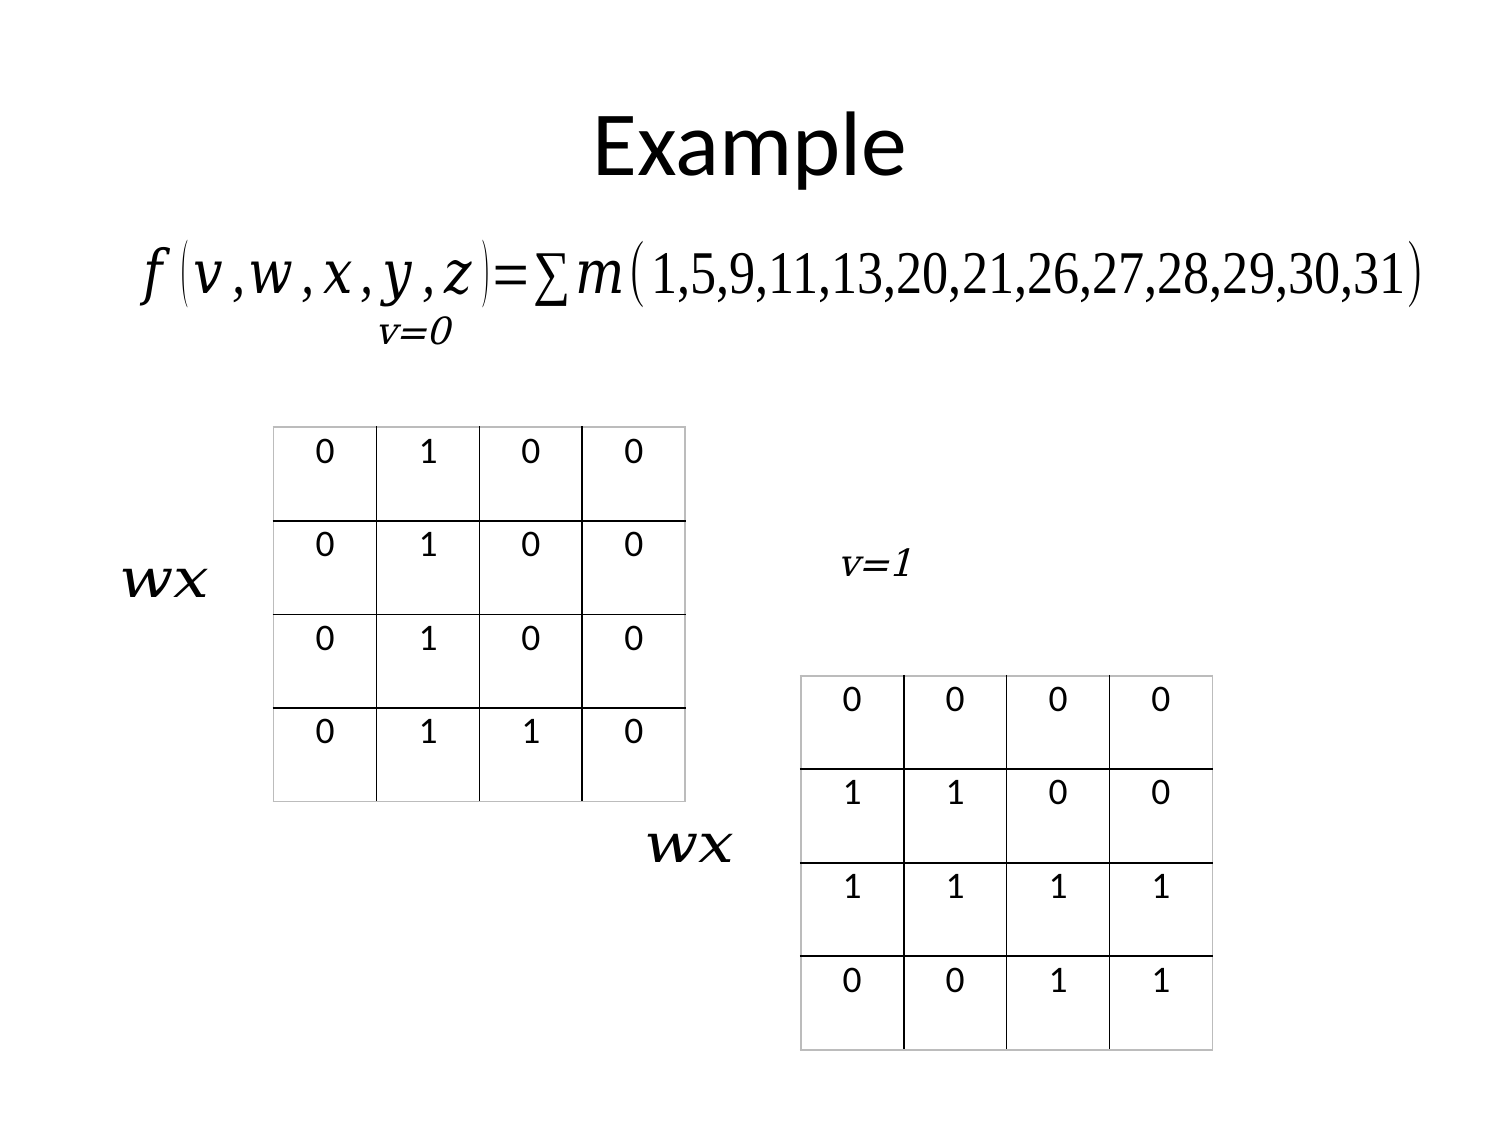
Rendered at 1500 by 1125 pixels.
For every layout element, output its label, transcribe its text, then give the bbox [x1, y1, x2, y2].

table_cell 1 [480, 709, 581, 801]
table_cell 0 [905, 957, 1006, 1049]
table_cell 0 [583, 615, 684, 707]
table_cell 0 [274, 615, 376, 707]
table_header 0 [1110, 677, 1212, 768]
table_cell 0 [274, 709, 376, 801]
table_cell 1 [905, 864, 1006, 955]
table_header 0 [480, 428, 581, 520]
table_cell 1 [1007, 864, 1109, 955]
table_cell 1 [1110, 957, 1212, 1049]
table_cell 0 [480, 522, 581, 614]
table_cell 0 [583, 709, 684, 801]
table_header 0 [802, 677, 903, 768]
table_header 1 [377, 428, 479, 520]
table_cell 0 [1007, 770, 1109, 862]
table_cell 1 [802, 770, 903, 862]
table_cell 1 [905, 770, 1006, 862]
table_cell 0 [802, 957, 903, 1049]
table_header 0 [274, 428, 376, 520]
table_header 0 [1007, 677, 1109, 768]
table_cell 0 [274, 522, 376, 614]
table_cell 1 [1007, 957, 1109, 1049]
table_cell 1 [802, 864, 903, 955]
table_header 0 [583, 428, 684, 520]
table_cell 0 [583, 522, 684, 614]
table_cell 1 [377, 615, 479, 707]
title Example [75, 45, 1425, 233]
table_cell 1 [377, 522, 479, 614]
table_header 0 [905, 677, 1006, 768]
table_cell 1 [377, 709, 479, 801]
table_cell 0 [480, 615, 581, 707]
table_cell 1 [1110, 864, 1212, 955]
table_cell 0 [1110, 770, 1212, 862]
